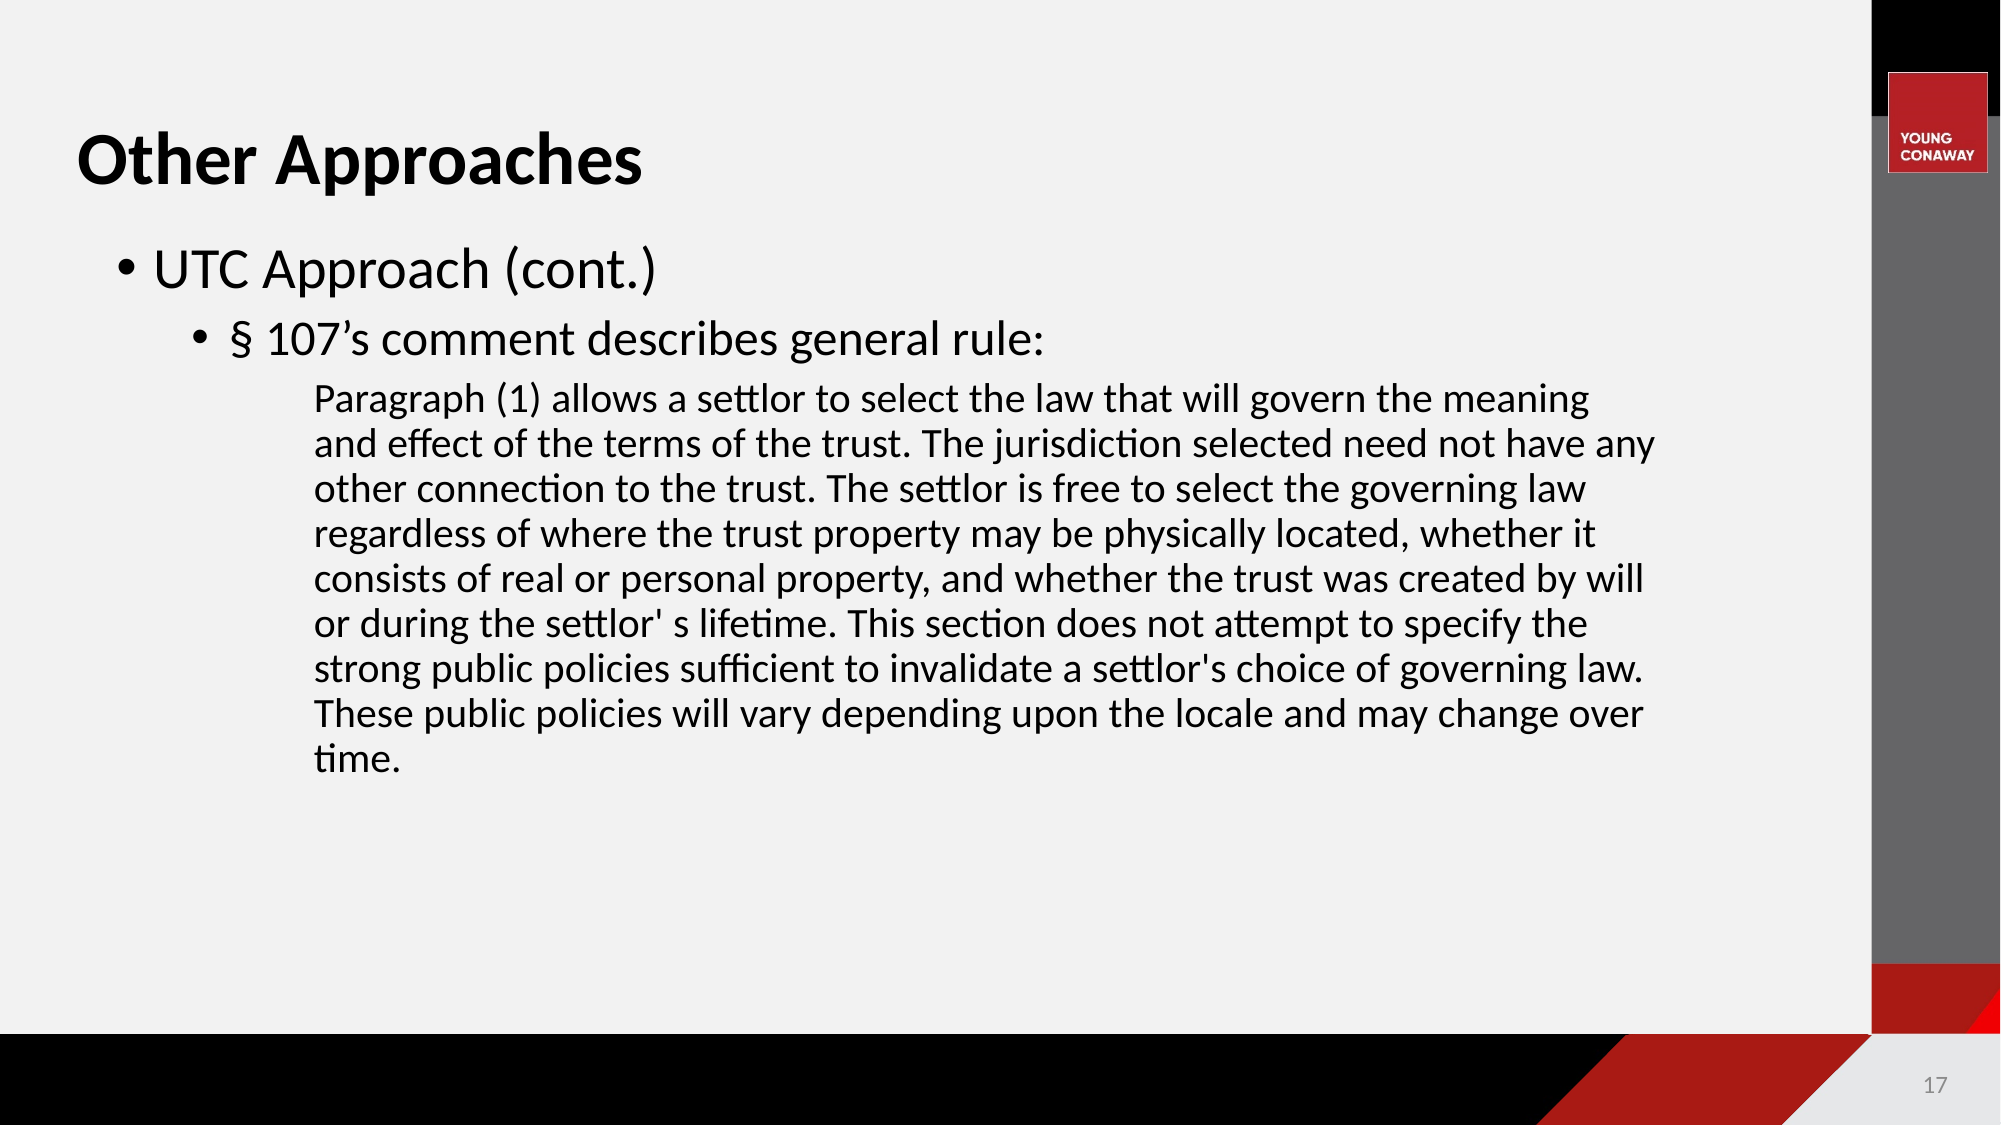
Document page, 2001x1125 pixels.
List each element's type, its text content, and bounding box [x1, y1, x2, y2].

list UTC Approach (cont.) § 107’s comment describes general rule: Paragraph (1) allows a settlor to select the law that will govern the meaning and effect of the terms of the trust. The jurisdiction selected need not have any other connection to the trust. The settlor is free to select the governing law regardless of where the trust property may be physically located, whether it consists of real or personal property, and whether the trust was created by will or during the settlor' s lifetime. This section does not attempt to specify the strong public policies sufficient to invalidate a settlor's choice of governing law. These public policies will vary depending upon the locale and may change over time. [26, 231, 1678, 960]
picture [0, 0, 2001, 1125]
slide_number 17 [1513, 1053, 1964, 1113]
title Other Approaches [62, 75, 1769, 247]
